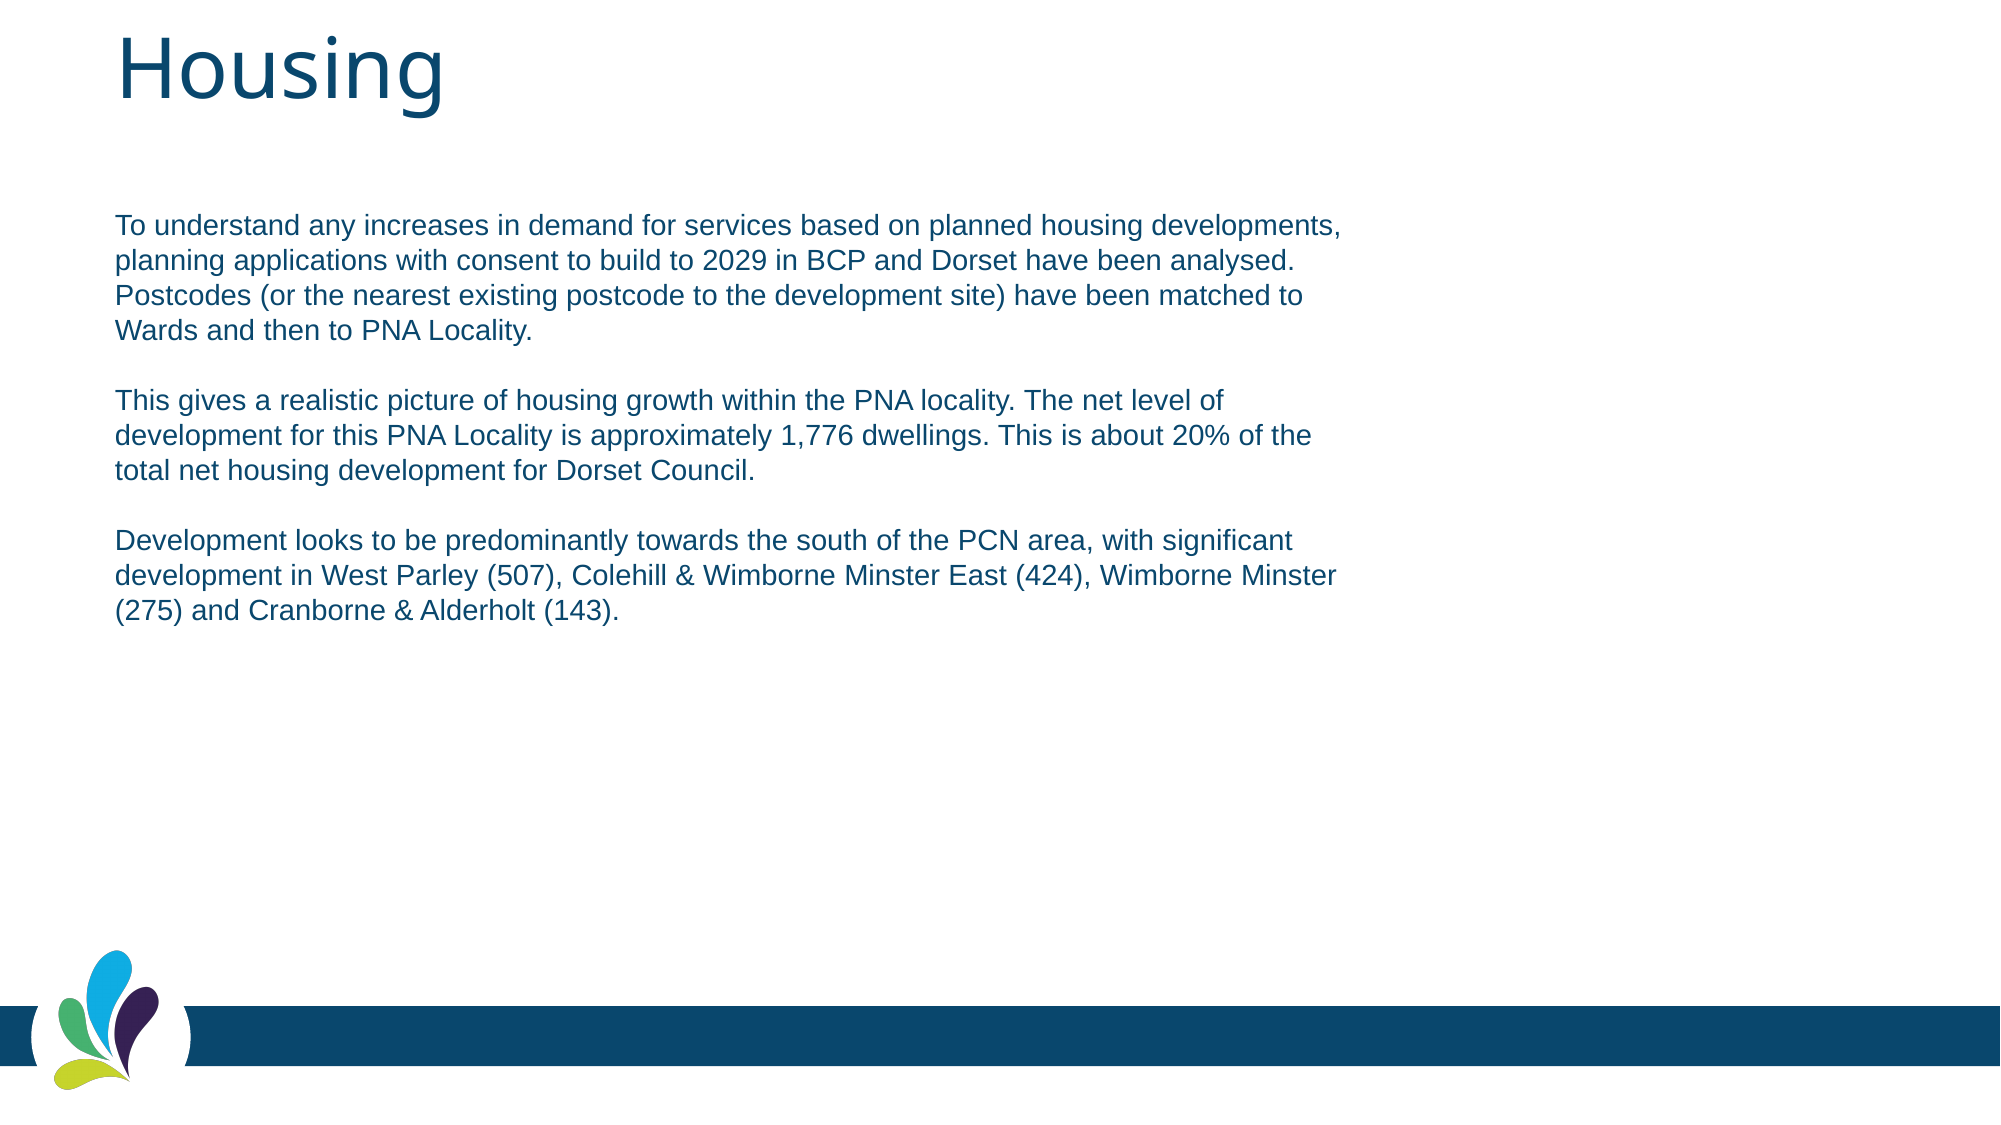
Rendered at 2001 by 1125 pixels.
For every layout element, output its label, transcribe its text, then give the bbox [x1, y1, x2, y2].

picture [32, 945, 181, 1095]
title Housing [100, 18, 1376, 125]
text_box To understand any increases in demand for services based on planned housing developments, planning applications with consent to build to 2029 in BCP and Dorset have been analysed. Postcodes (or the nearest existing postcode to the development site) have been matched to Wards and then to PNA Locality. This gives a realistic picture of housing growth within the PNA locality. The net level of development for this PNA Locality is approximately 1,776 dwellings. This is about 20% of the total net housing development for Dorset Council. Development looks to be predominantly towards the south of the PCN area, with significant development in West Parley (507), Colehill & Wimborne Minster East (424), Wimborne Minster (275) and Cranborne & Alderholt (143). [100, 199, 1376, 861]
